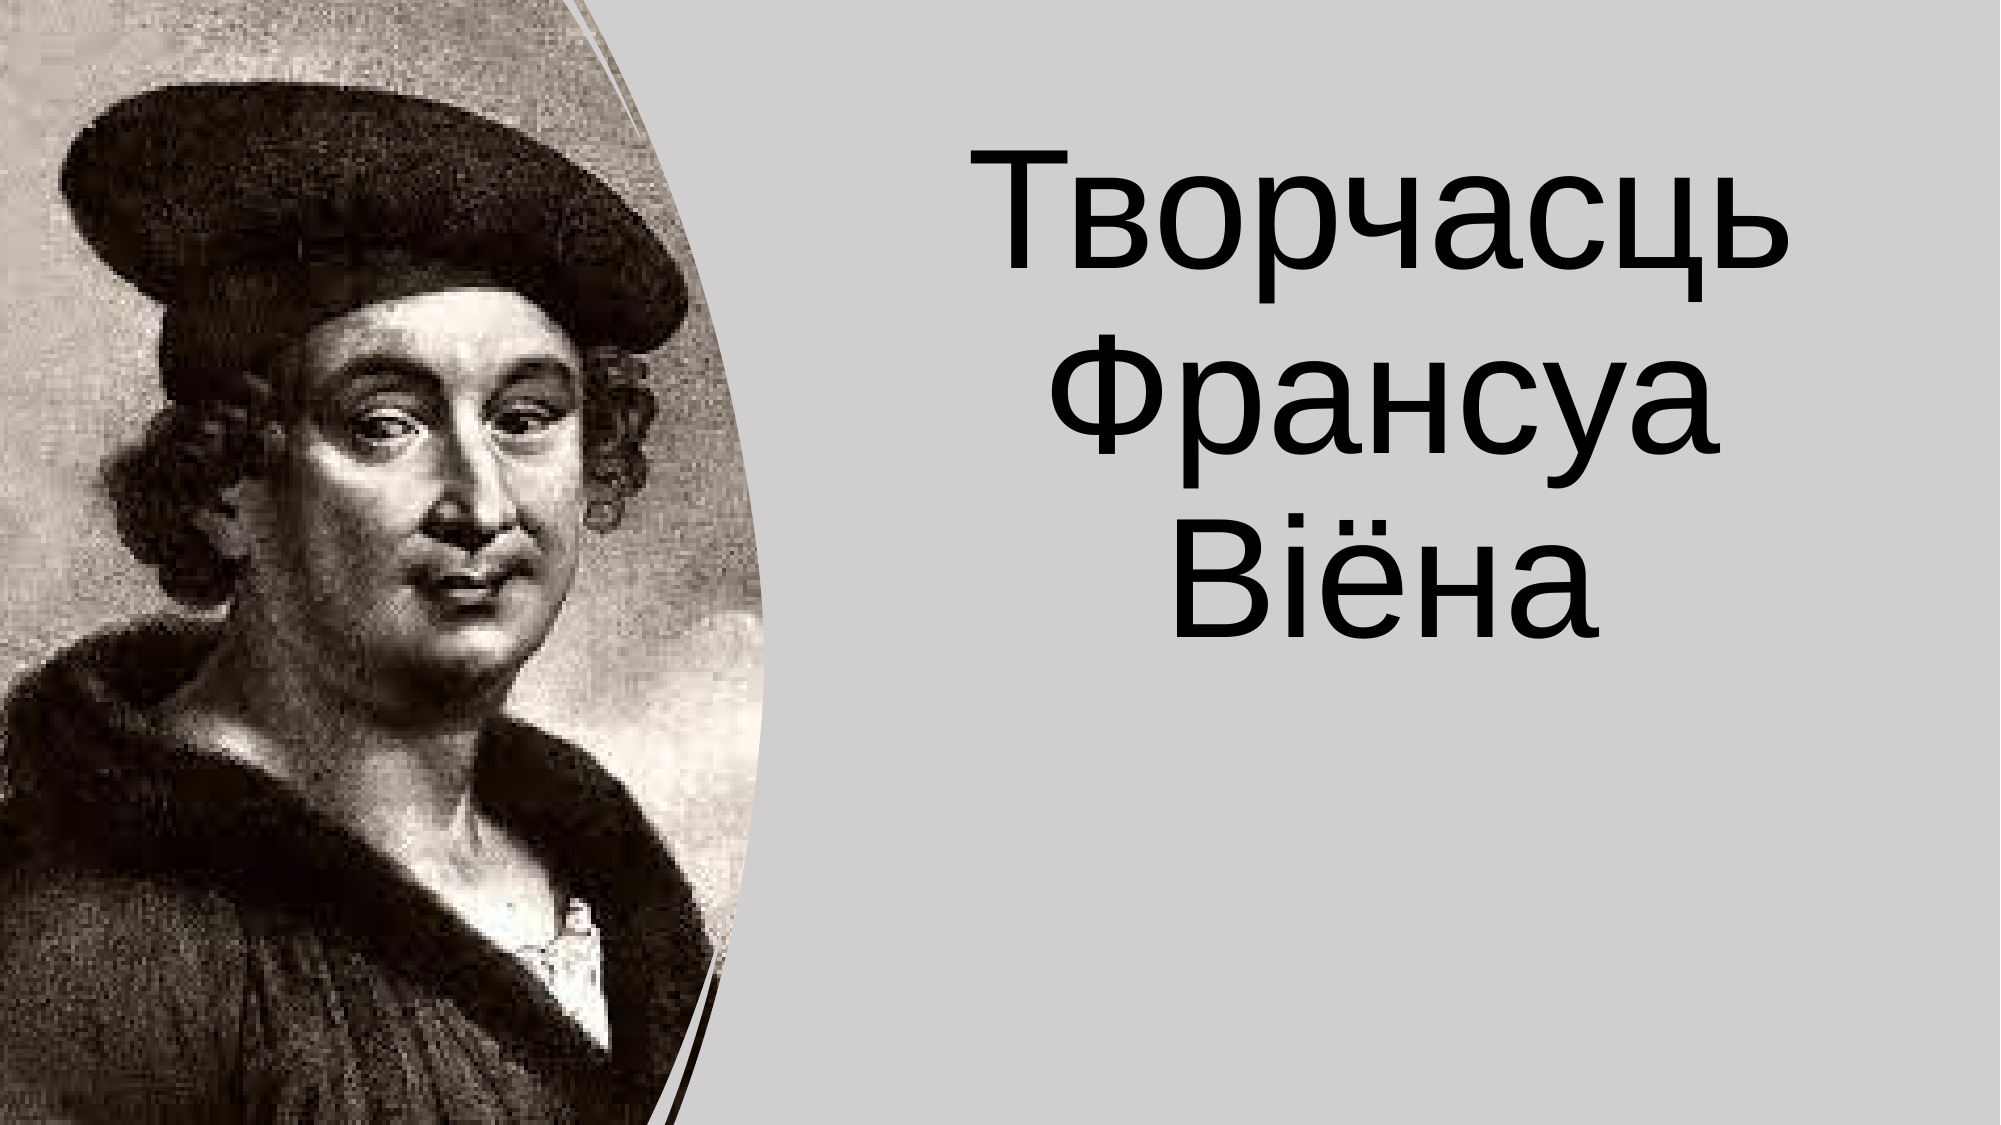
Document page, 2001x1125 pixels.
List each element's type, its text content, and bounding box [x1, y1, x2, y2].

picture [0, 0, 764, 1125]
title Творчасць Франсуа Віёна [869, 104, 1895, 781]
